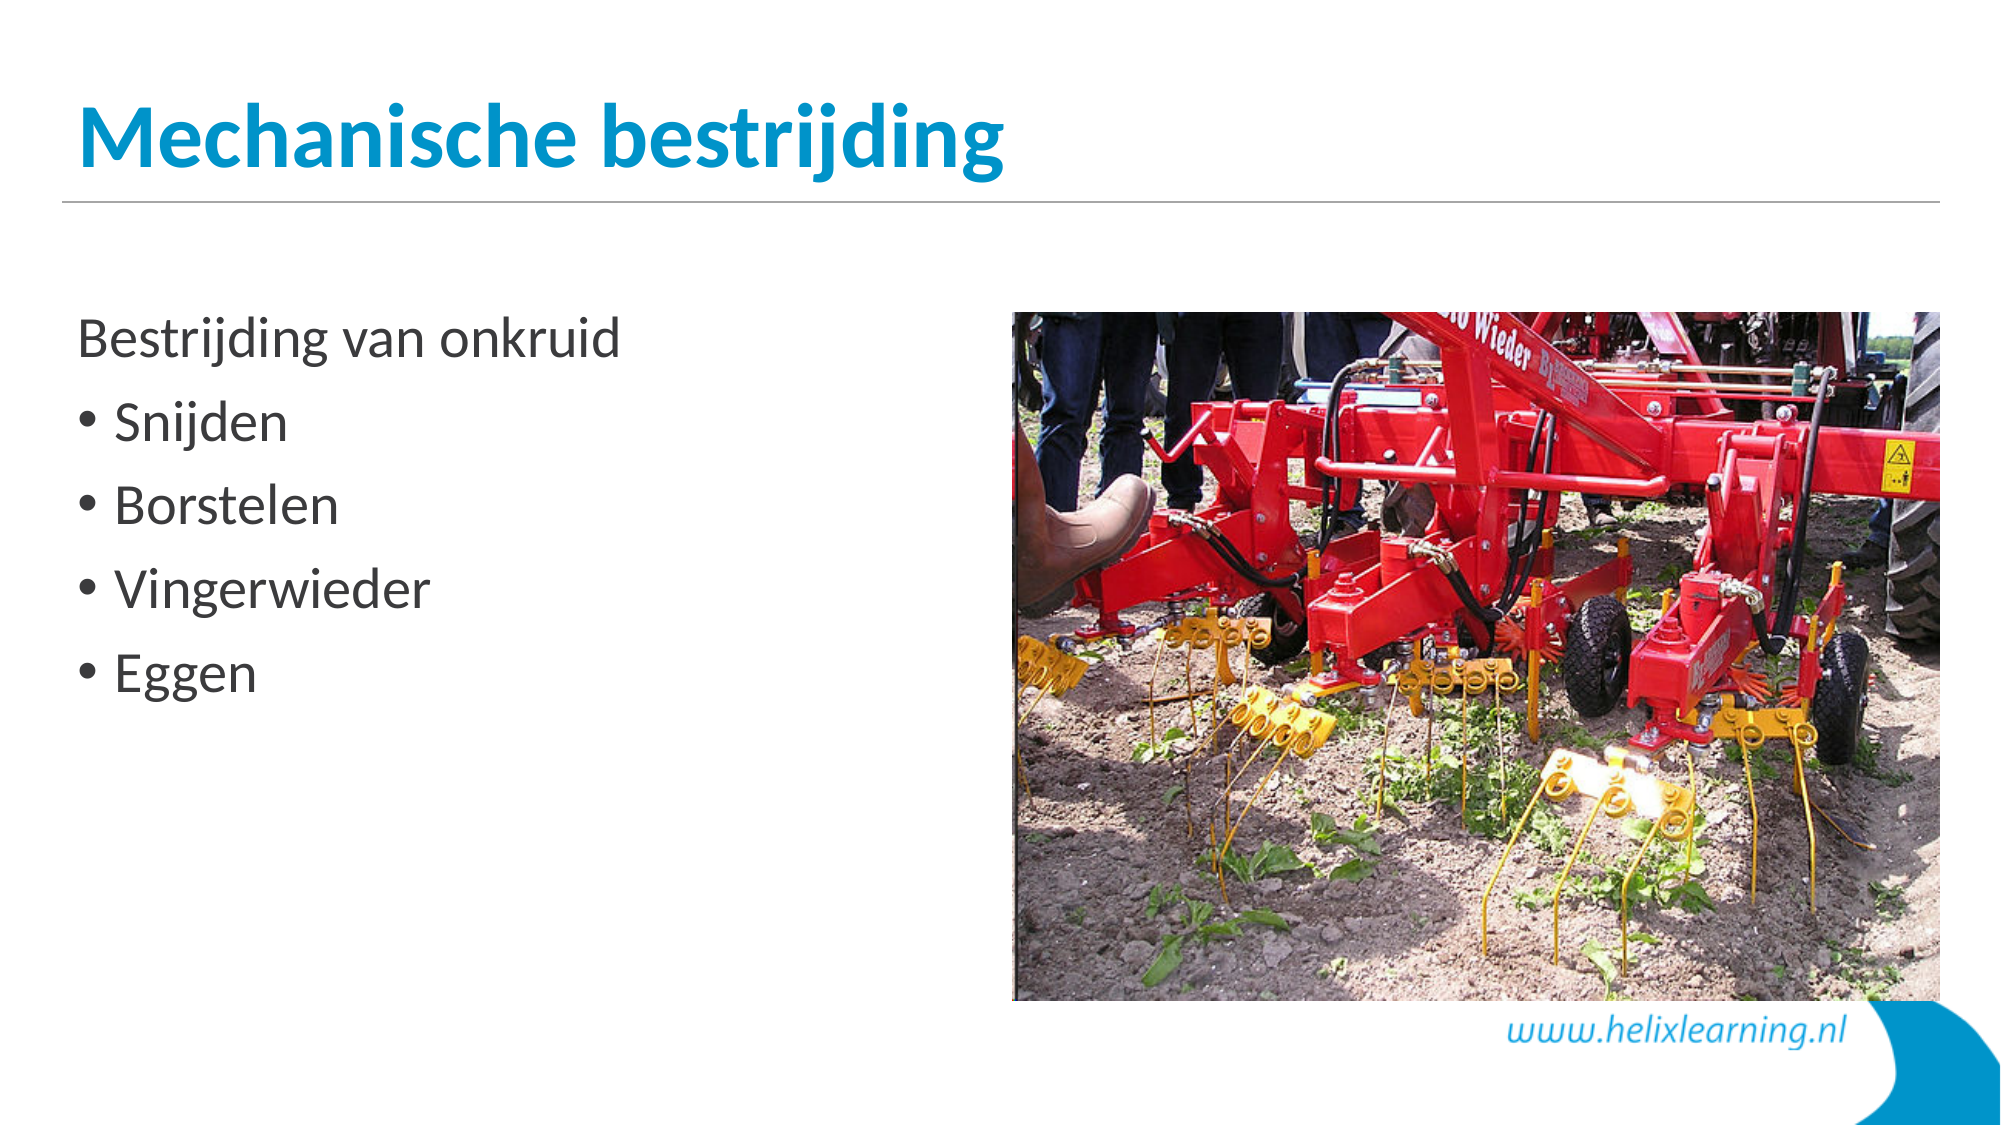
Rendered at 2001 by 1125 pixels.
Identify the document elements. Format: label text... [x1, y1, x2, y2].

list Bestrijding van onkruid Snijden Borstelen Vingerwieder Eggen [62, 299, 988, 1014]
picture [0, 0, 2001, 1125]
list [1012, 312, 1940, 1001]
title Mechanische bestrijding [62, 28, 1940, 247]
